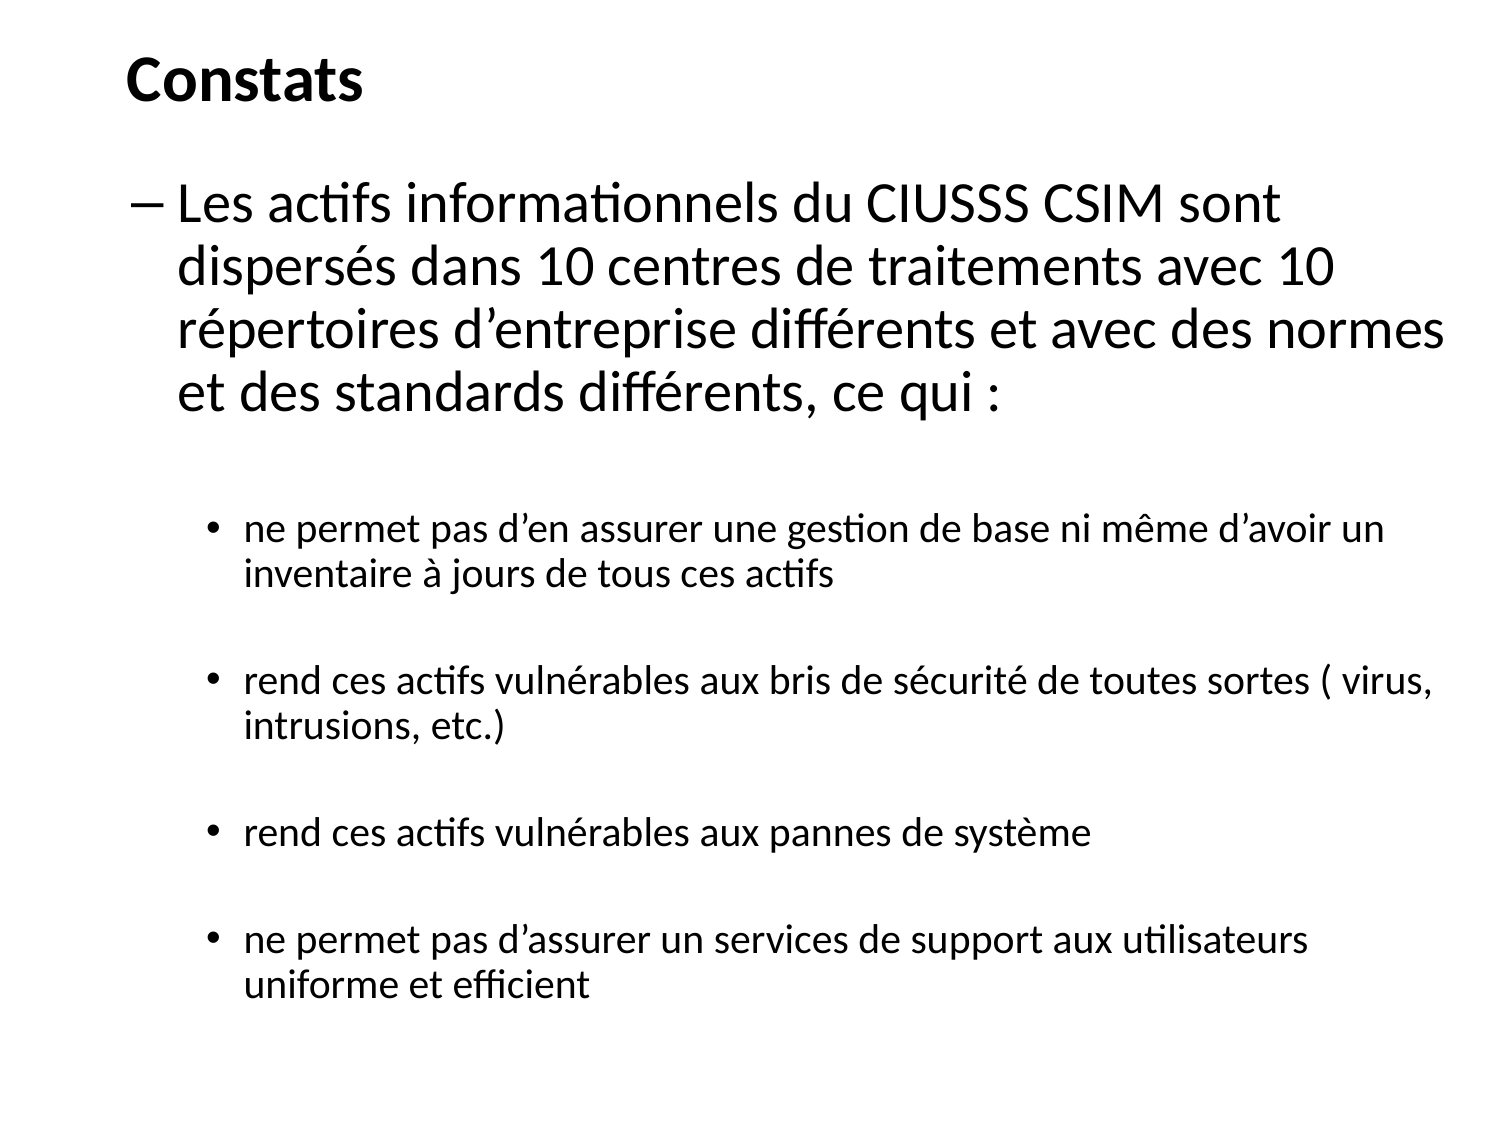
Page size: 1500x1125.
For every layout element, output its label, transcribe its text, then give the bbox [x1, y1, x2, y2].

text_box Constats [111, 30, 1401, 118]
text_box Les actifs informationnels du CIUSSS CSIM sont dispersés dans 10 centres de traitements avec 10 répertoires d’entreprise différents et avec des normes et des standards différents, ce qui : ne permet pas d’en assurer une gestion de base ni même d’avoir un inventaire à jours de tous ces actifs rend ces actifs vulnérables aux bris de sécurité de toutes sortes ( virus, intrusions, etc.) rend ces actifs vulnérables aux pannes de système ne permet pas d’assurer un services de support aux utilisateurs uniforme et efficient [41, 165, 1472, 1083]
